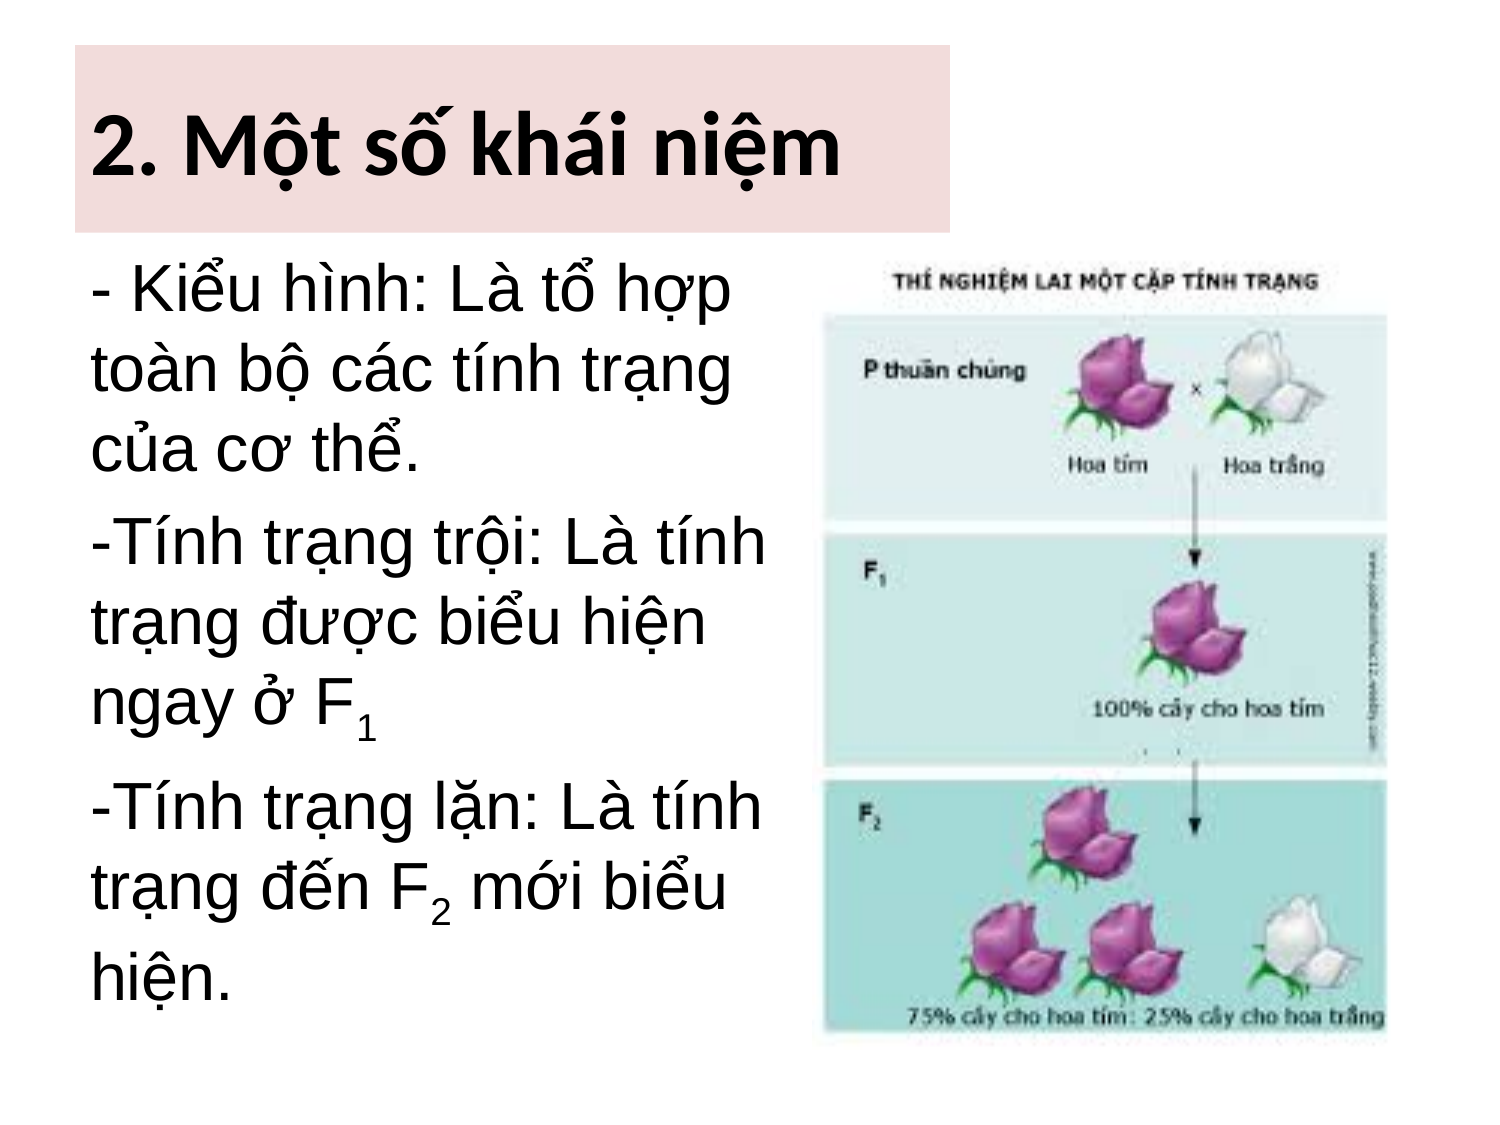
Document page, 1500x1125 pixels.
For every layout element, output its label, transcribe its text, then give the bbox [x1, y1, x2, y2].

picture [812, 237, 1401, 1051]
title 2. Một số khái niệm [75, 45, 950, 233]
list - Kiểu hình: Là tổ hợp toàn bộ các tính trạng của cơ thể. -Tính trạng trội: Là tính trạng được biểu hiện ngay ở F1 -Tính trạng lặn: Là tính trạng đến F2 mới biểu hiện. [75, 237, 810, 1050]
